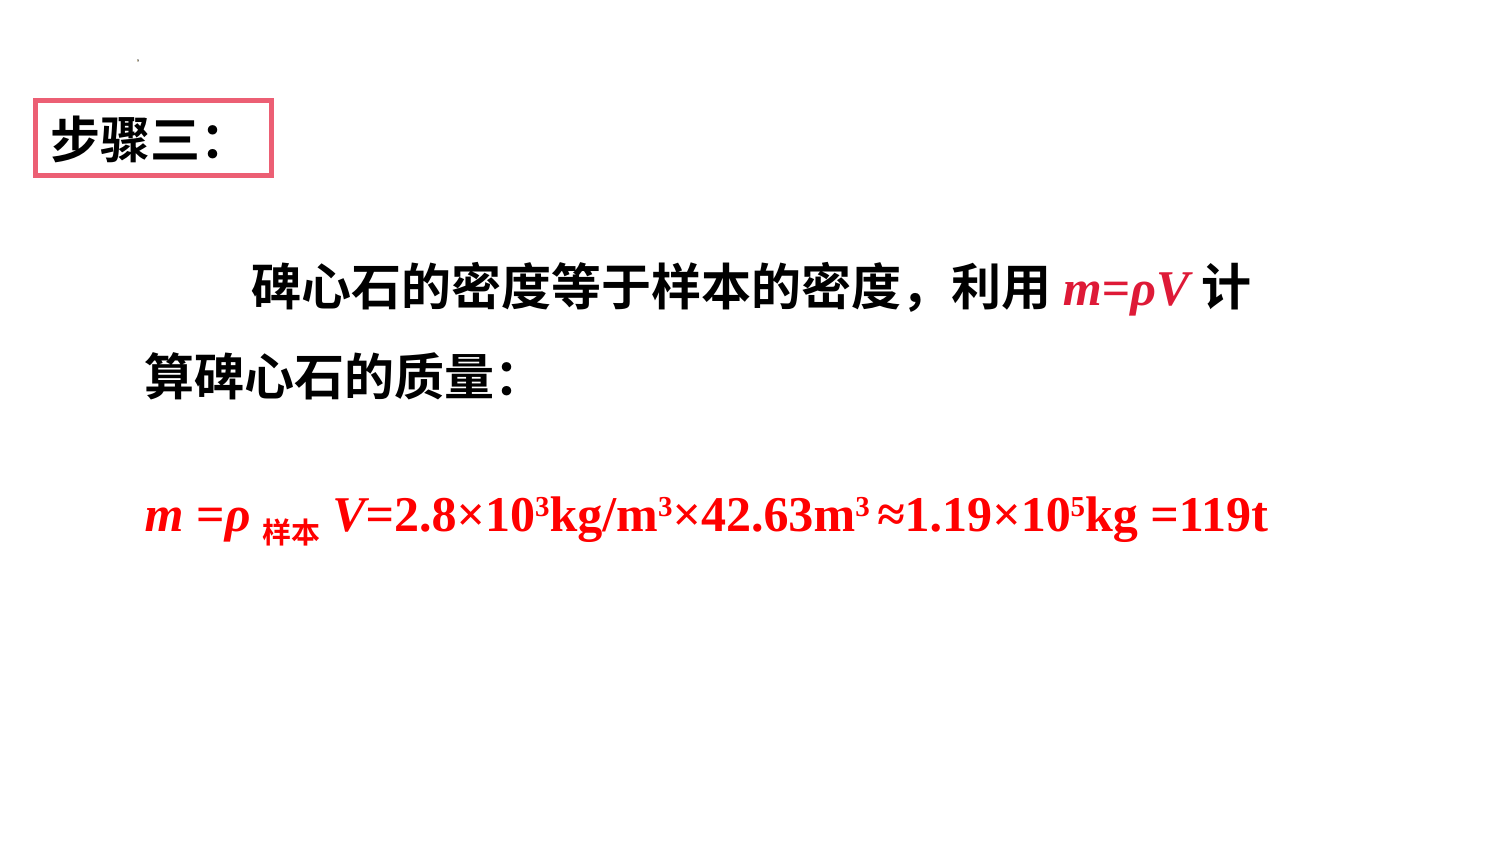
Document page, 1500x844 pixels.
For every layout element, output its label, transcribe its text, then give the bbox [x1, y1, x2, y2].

text_box 碑心石的密度等于样本的密度，利用m=ρV计算碑心石的质量： [129, 217, 1314, 413]
text_box m =ρ样本V=2.8×103kg/m3×42.63m3 ≈1.19×105kg =119t [129, 473, 1416, 557]
text_box 步骤三： [34, 100, 273, 177]
